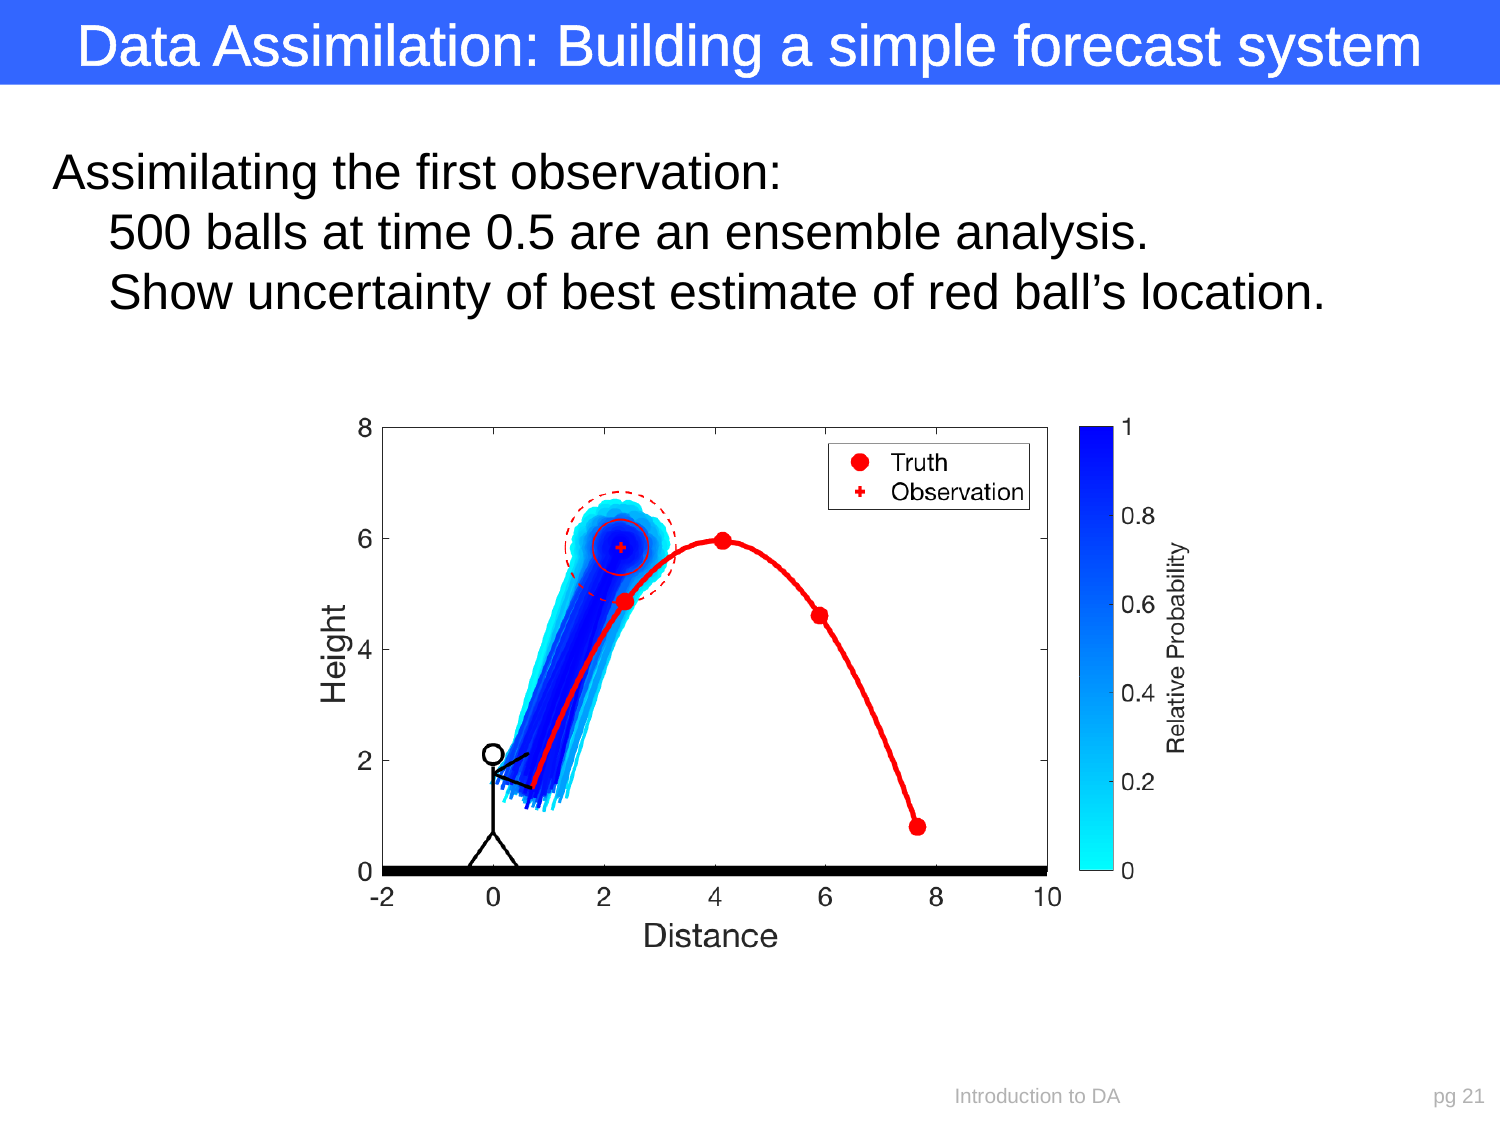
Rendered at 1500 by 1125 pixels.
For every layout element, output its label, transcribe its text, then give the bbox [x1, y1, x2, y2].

text_box Data Assimilation: Building a simple forecast system [0, 0, 1500, 85]
picture [270, 300, 1230, 1020]
footer Introduction to DA [725, 1065, 1350, 1125]
text_box Assimilating the first observation: 500 balls at time 0.5 are an ensemble analysis. Show uncertainty of best estimate of red ball’s location. [37, 132, 1425, 448]
slide_number pg 21 [1350, 1065, 1500, 1125]
